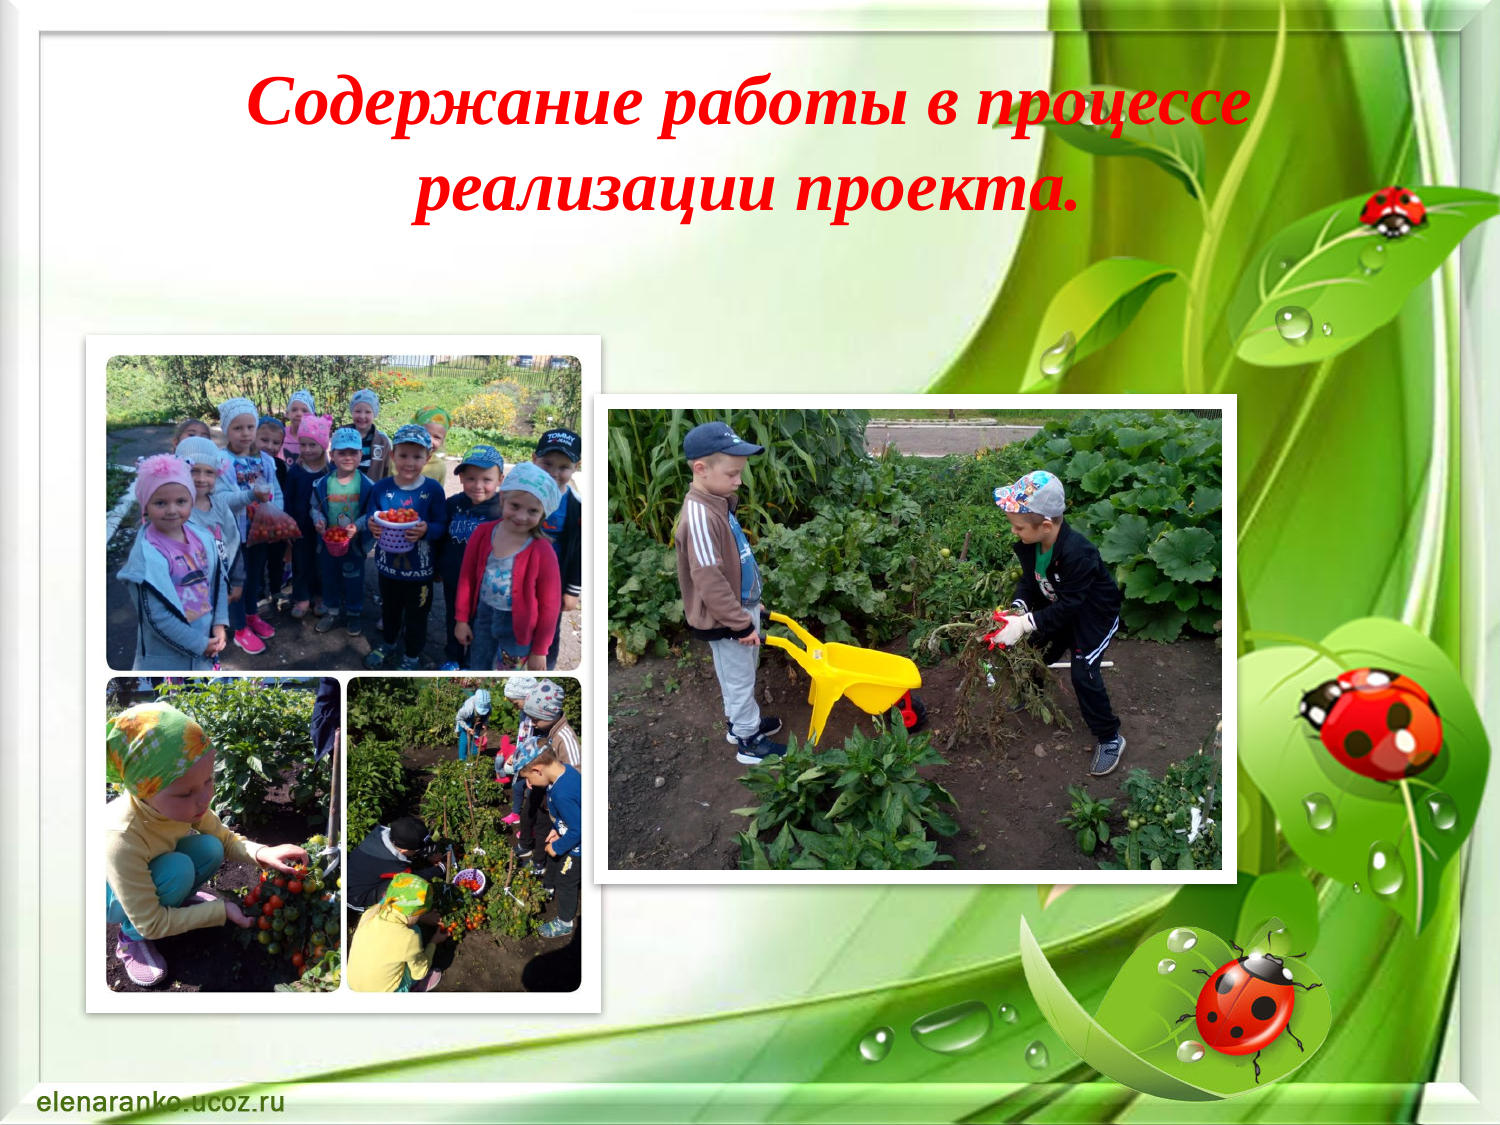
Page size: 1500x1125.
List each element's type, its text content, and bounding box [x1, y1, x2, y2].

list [100, 349, 587, 999]
title Содержание работы в процессе реализации проекта. [75, 45, 1425, 233]
picture [0, 0, 1500, 1125]
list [608, 408, 1223, 870]
